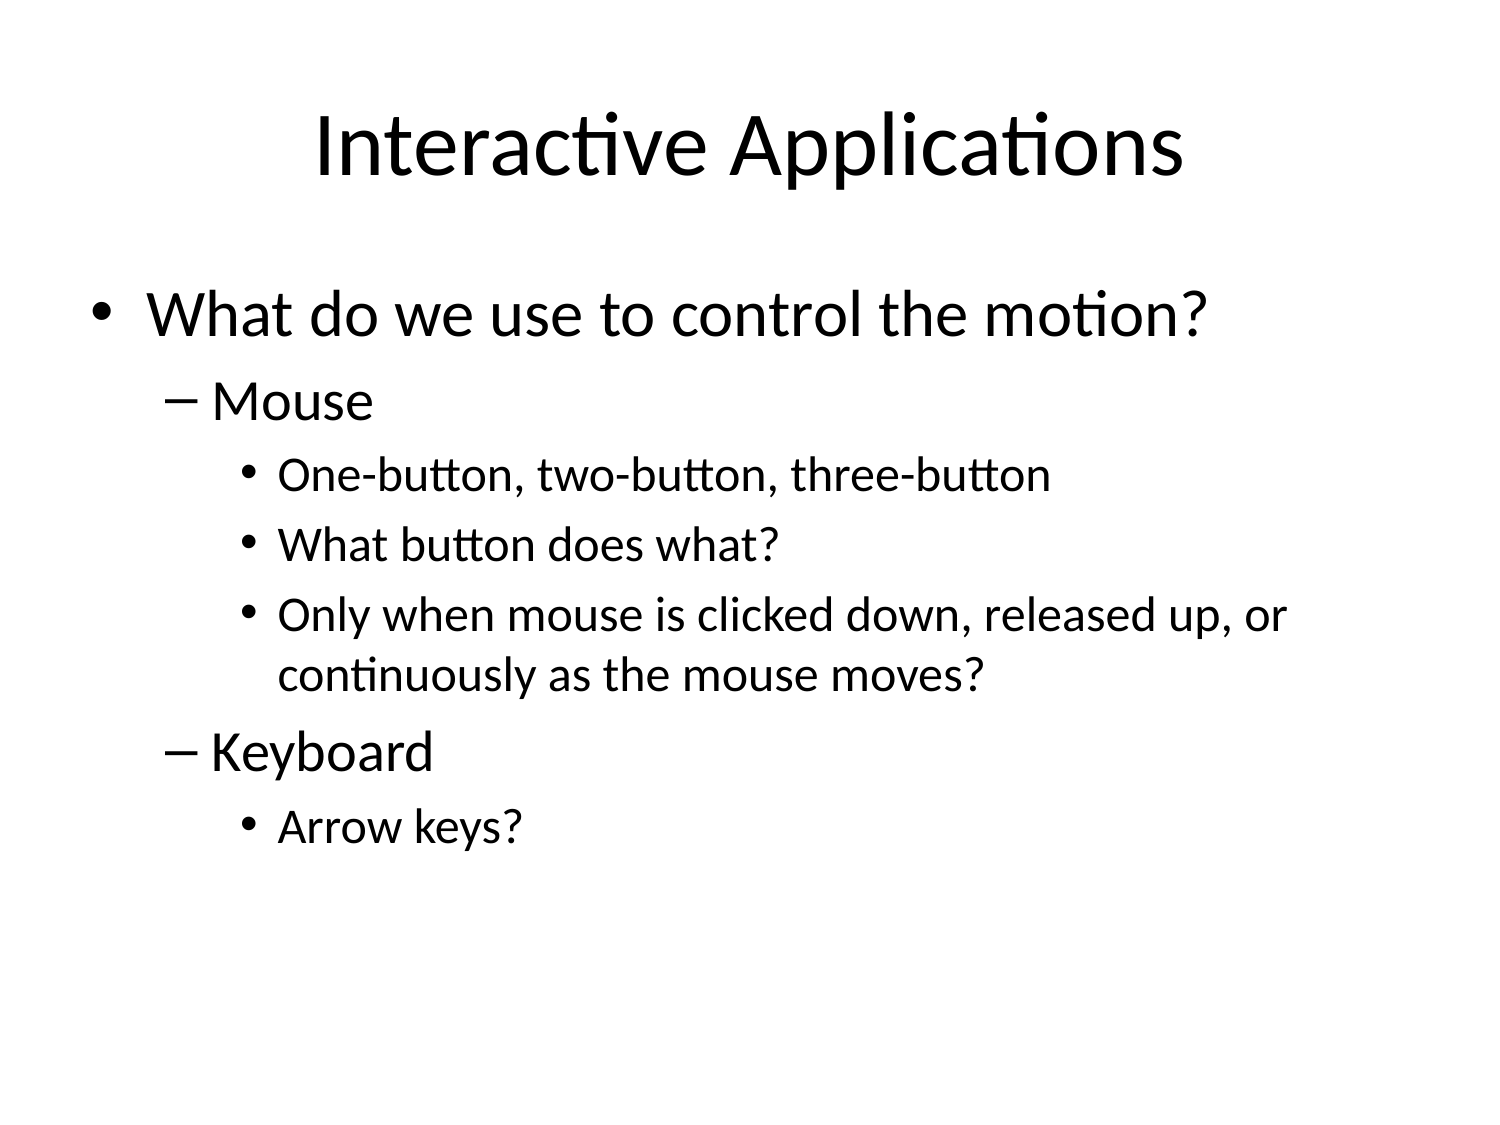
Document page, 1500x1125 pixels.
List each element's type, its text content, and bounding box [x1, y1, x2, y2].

title Interactive Applications [75, 45, 1425, 233]
list What do we use to control the motion? Mouse One-button, two-button, three-button What button does what? Only when mouse is clicked down, released up, or continuously as the mouse moves? Keyboard Arrow keys? [75, 262, 1425, 1005]
